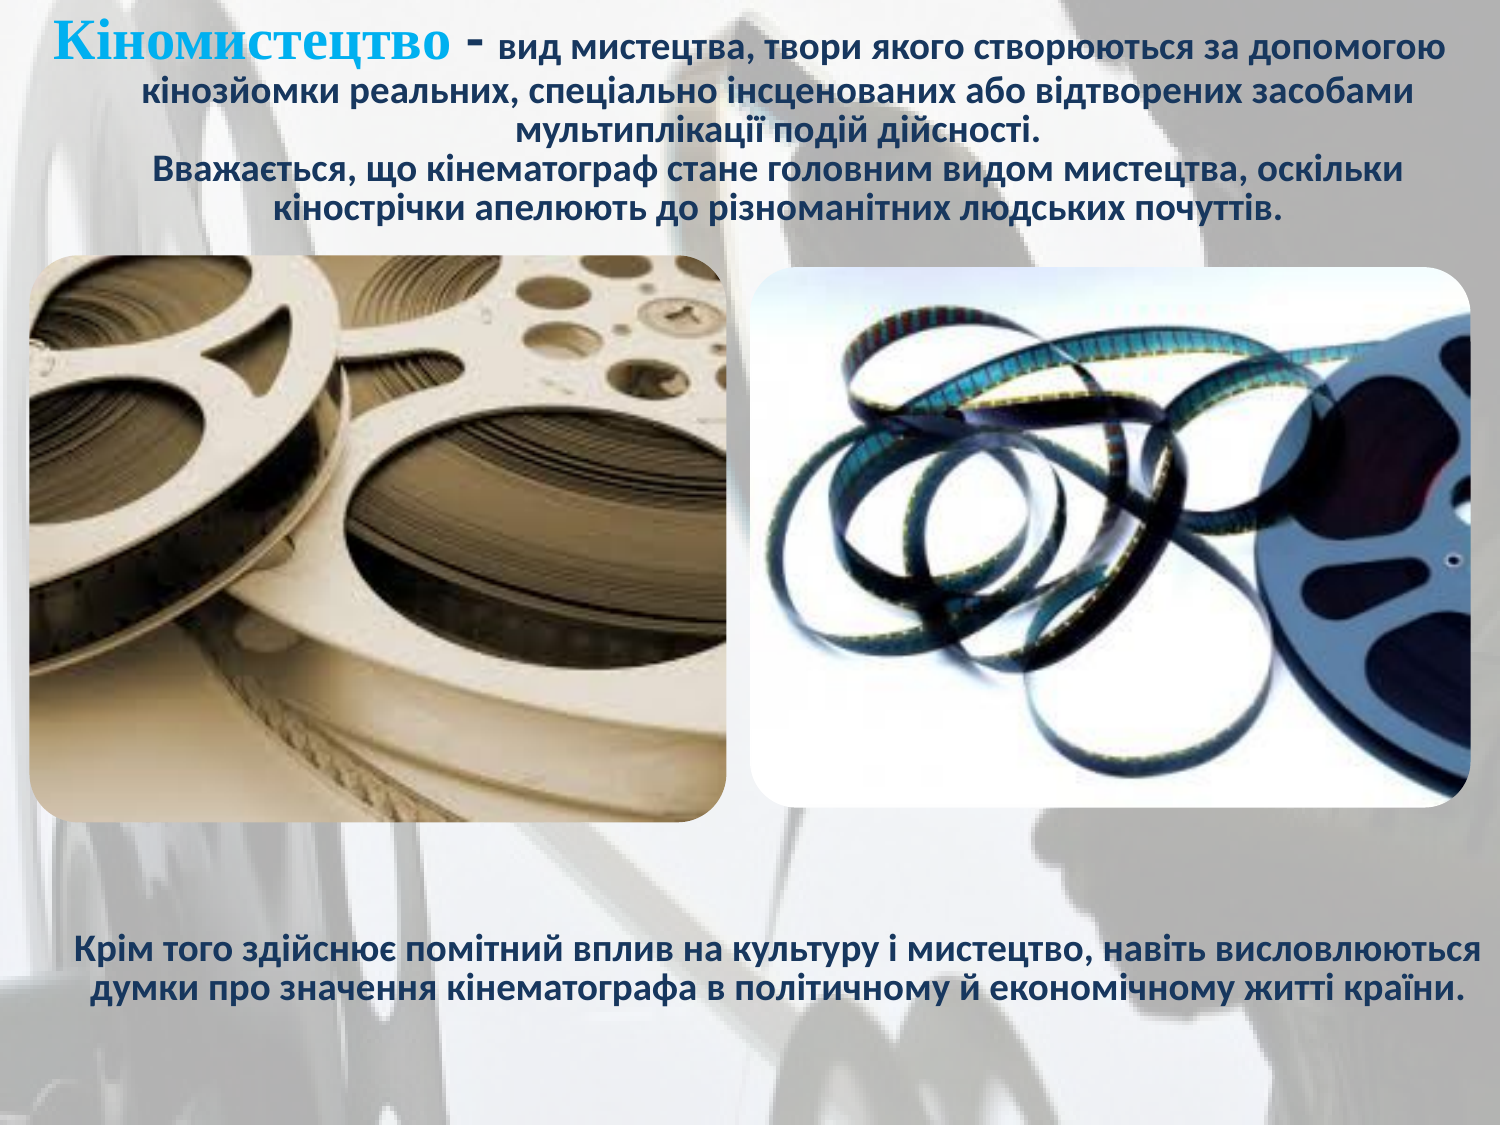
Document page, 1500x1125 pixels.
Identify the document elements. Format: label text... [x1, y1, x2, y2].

list Кіномистецтво - вид мистецтва, твори якого створюються за допомогою кінозйомки реальних, спеціально інсценованих або відтворених засобами мультиплікації подій дійсності. Вважається, що кінематограф стане головним видом мистецтва, оскільки кінострічки апелюють до різноманітних людських почуттів. Крім того здійснює помітний вплив на культуру і мистецтво, навіть висловлюються думки про значення кінематографа в політичному й економічному житті країни. [0, 0, 1500, 1094]
picture [29, 255, 727, 823]
picture [749, 266, 1471, 808]
